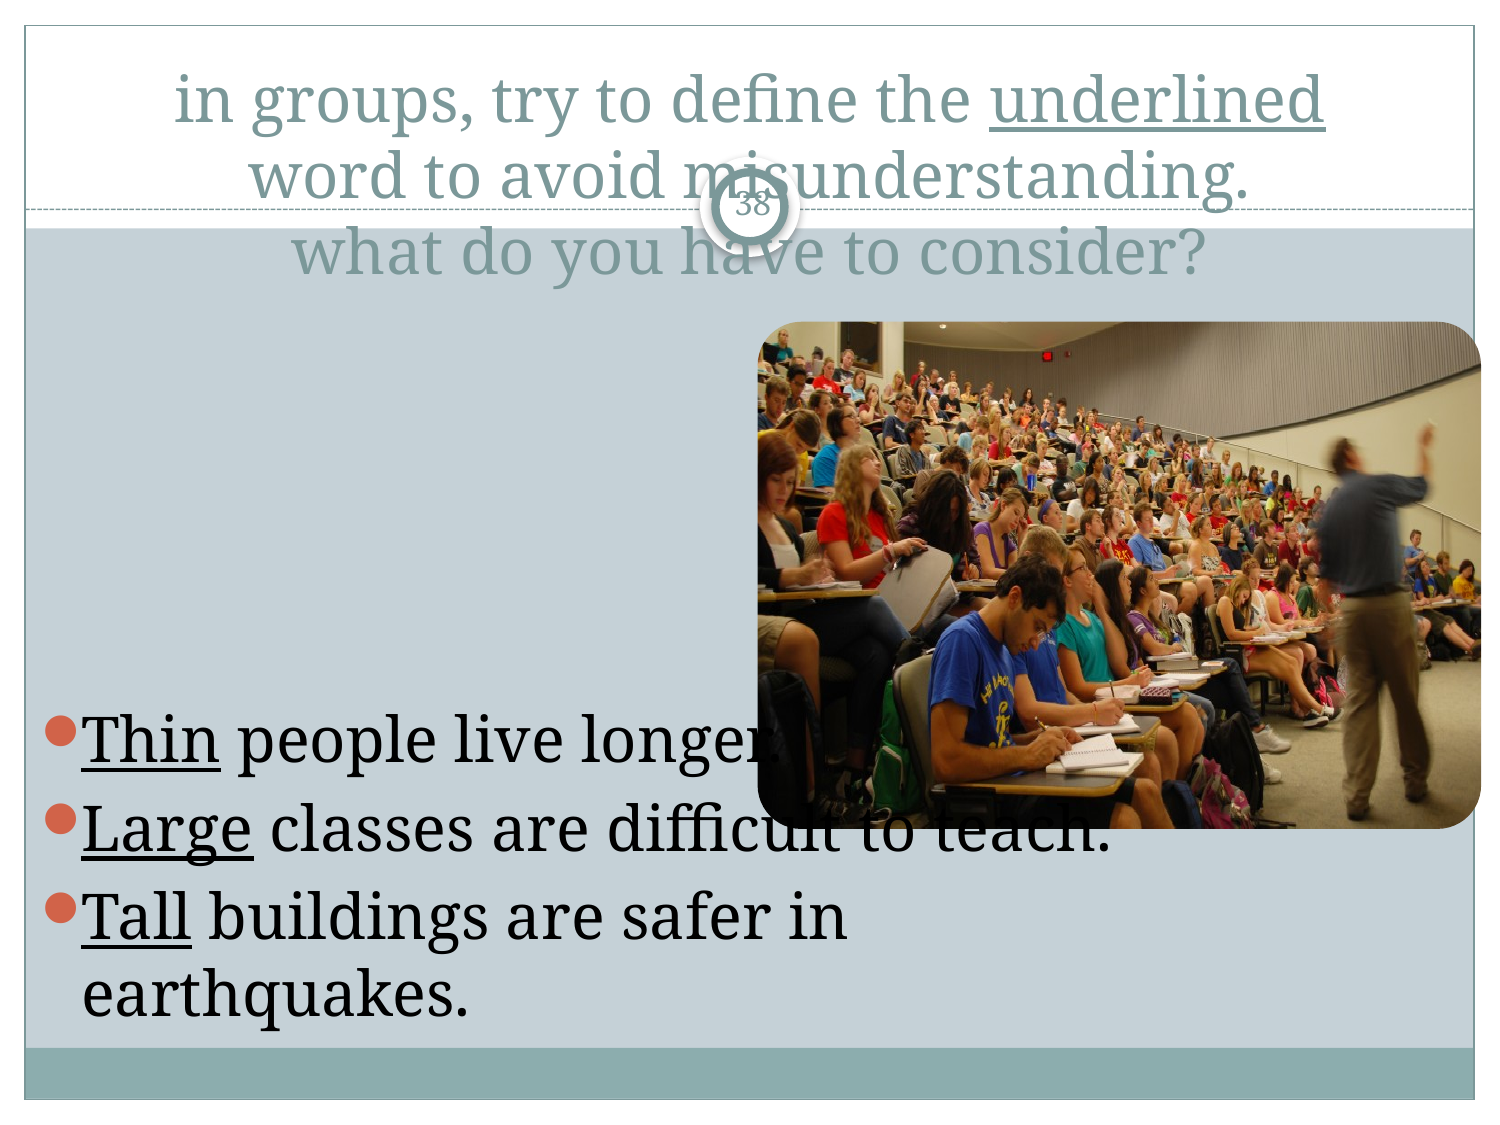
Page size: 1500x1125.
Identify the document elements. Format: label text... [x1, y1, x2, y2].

slide_number 38 [715, 168, 791, 241]
title in groups, try to define the underlined word to avoid misunderstanding. what do you have to consider? [147, 31, 1352, 295]
list Thin people live longer. Large classes are difficult to teach. Tall buildings are safer in earthquakes. [26, 692, 1190, 1095]
picture [757, 321, 1482, 830]
